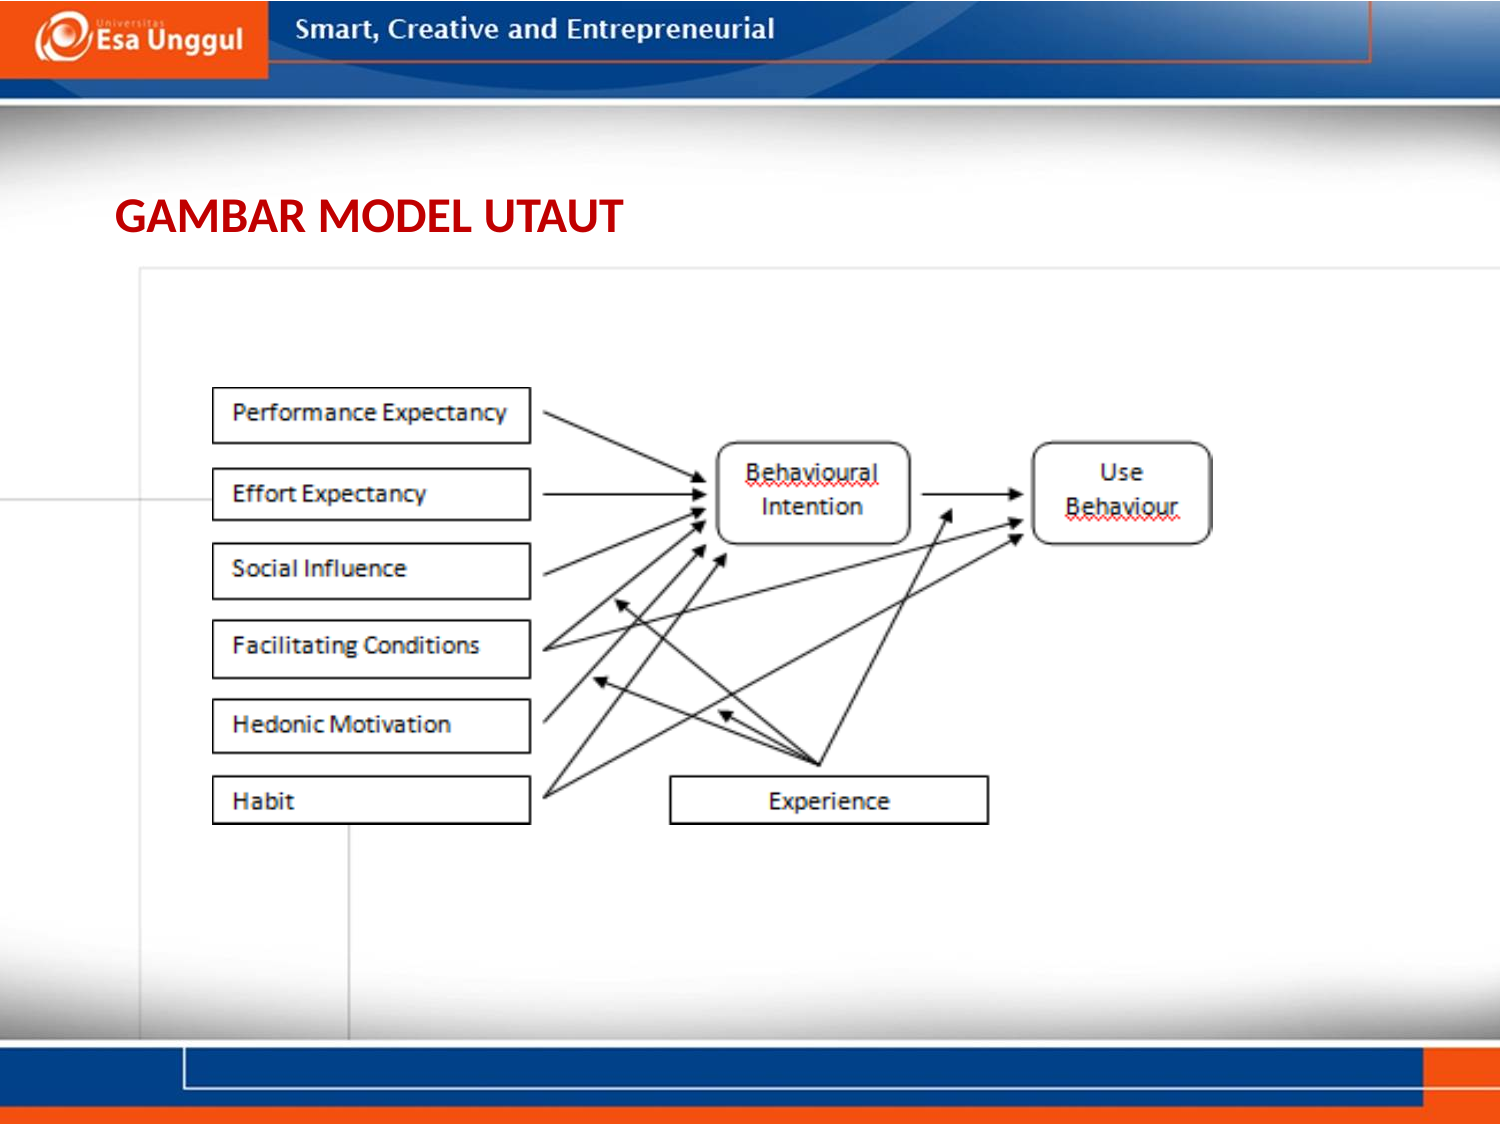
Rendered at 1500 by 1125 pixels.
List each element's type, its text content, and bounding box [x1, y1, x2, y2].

text_box GAMBAR MODEL UTAUT [99, 174, 1425, 953]
picture [0, 1, 1500, 1124]
